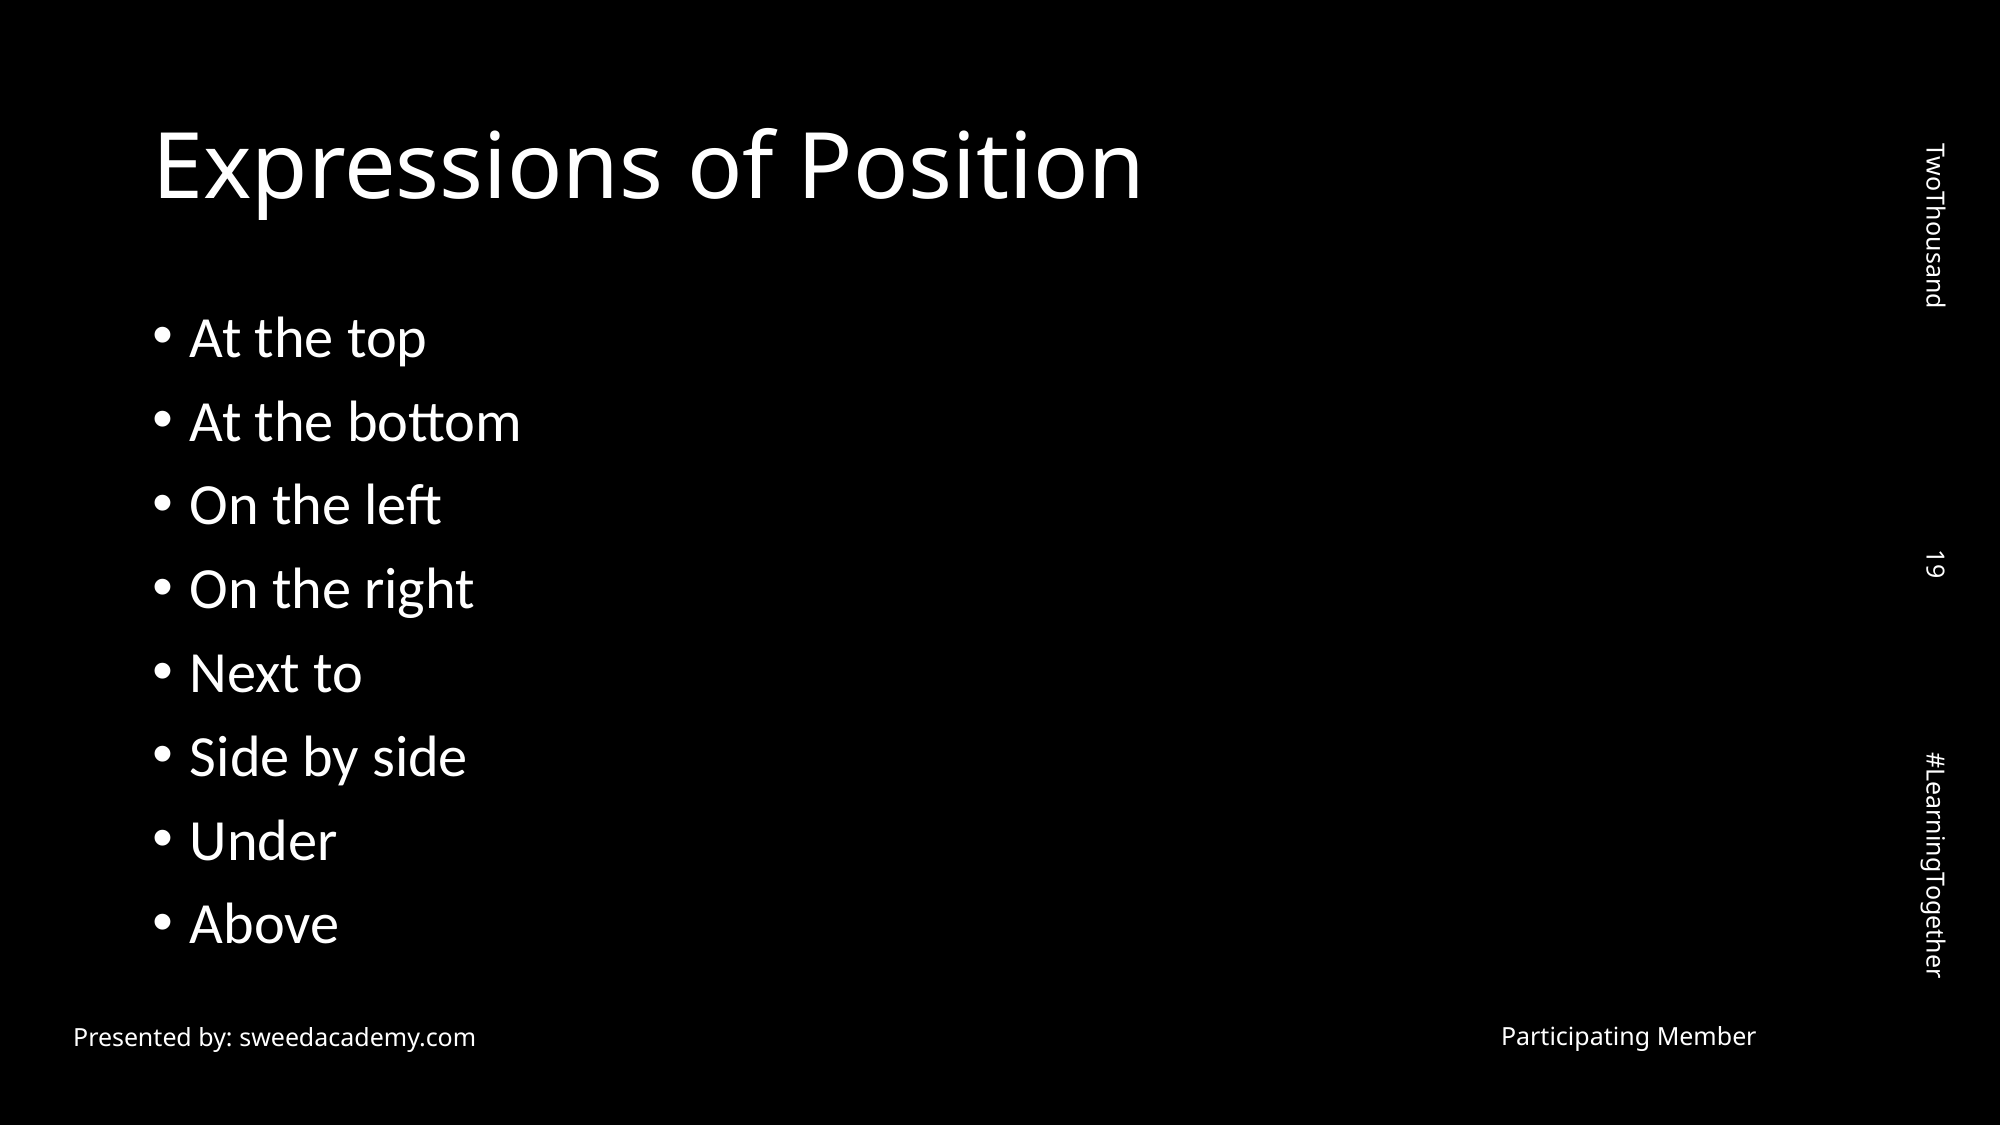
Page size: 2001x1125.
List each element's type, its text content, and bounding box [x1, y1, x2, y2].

title Expressions of Position [137, 59, 1863, 278]
list At the top At the bottom On the left On the right Next to Side by side Under Above [137, 299, 1863, 1014]
